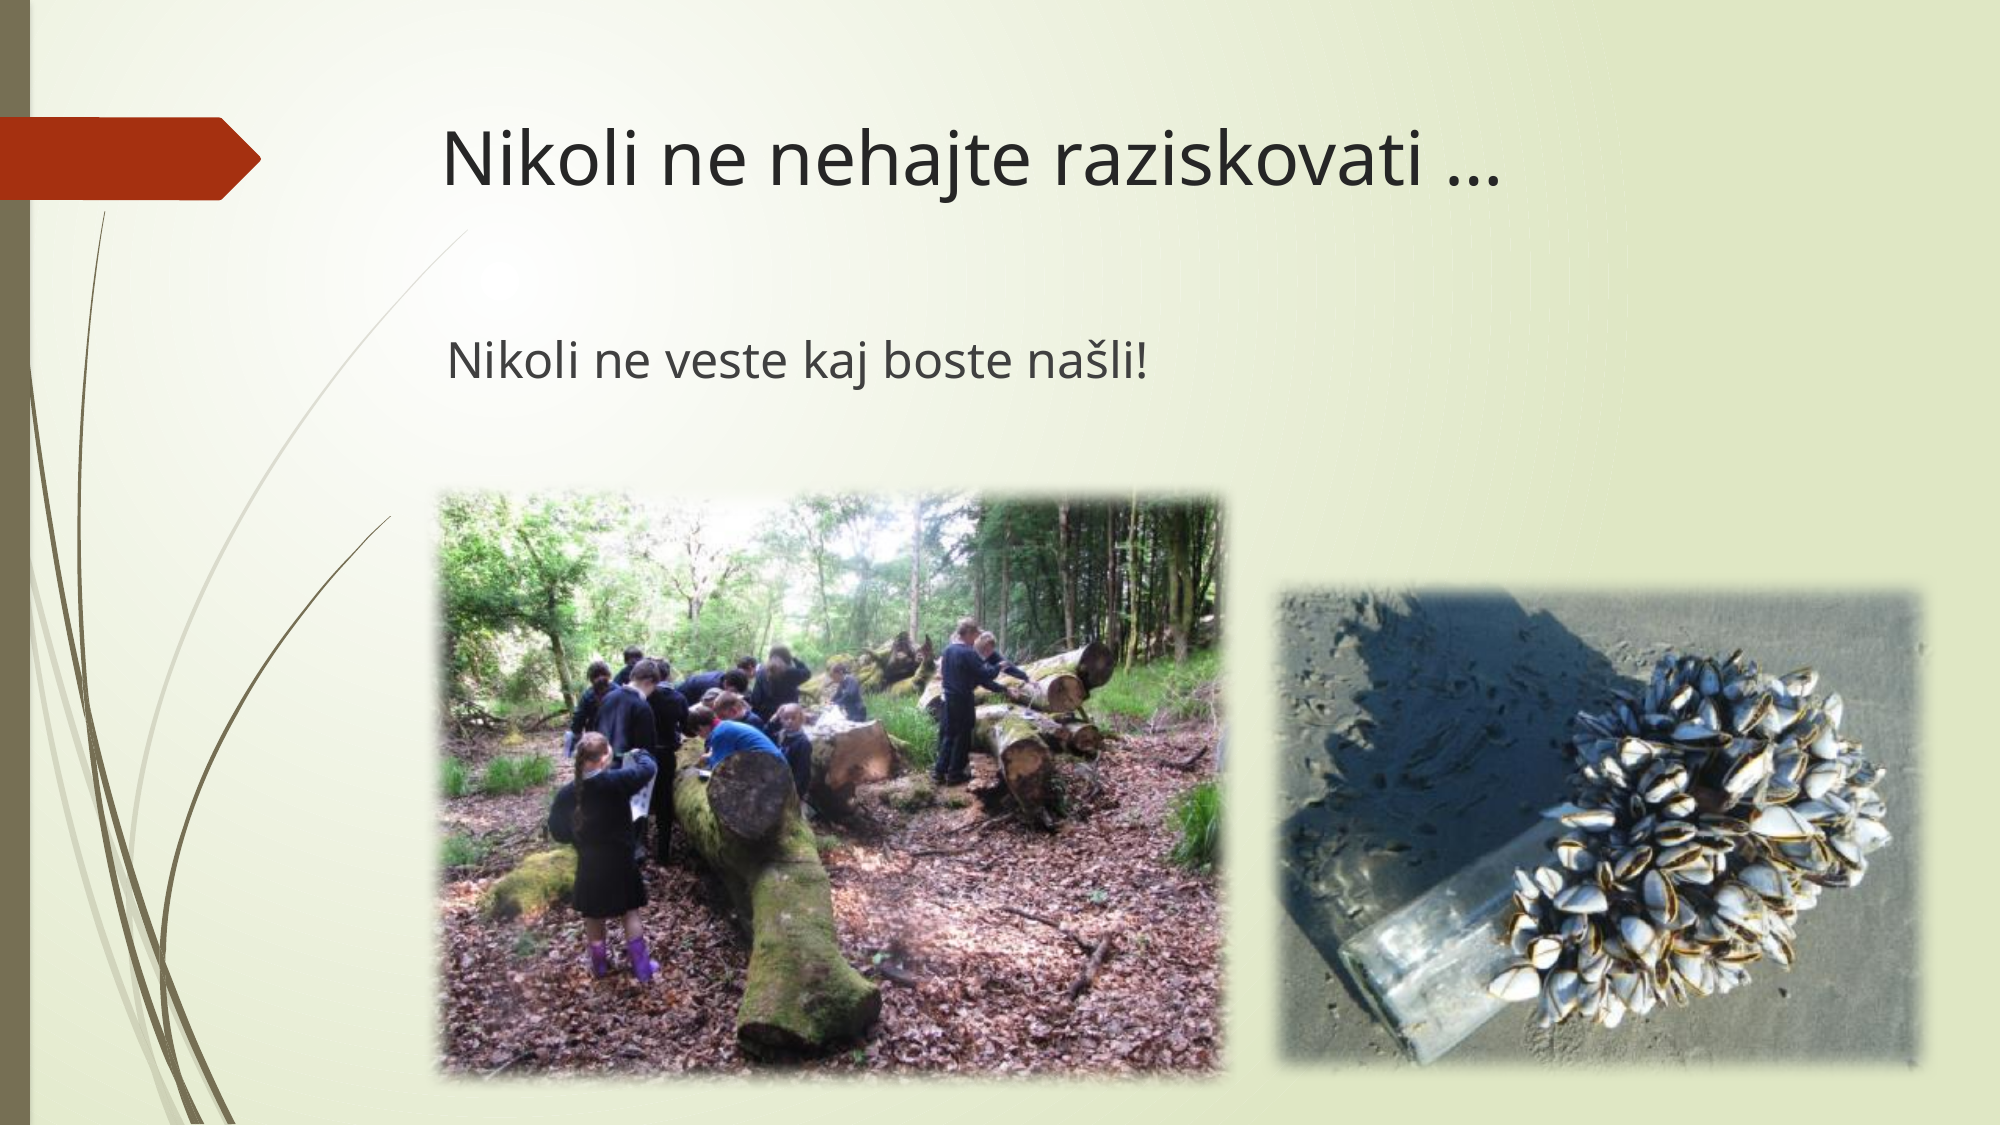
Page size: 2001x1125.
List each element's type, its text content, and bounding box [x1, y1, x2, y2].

title Nikoli ne nehajte raziskovati … [425, 102, 1888, 313]
picture [424, 481, 1239, 1092]
picture [1261, 573, 1938, 1081]
list Nikoli ne veste kaj boste našli! [430, 320, 1894, 941]
